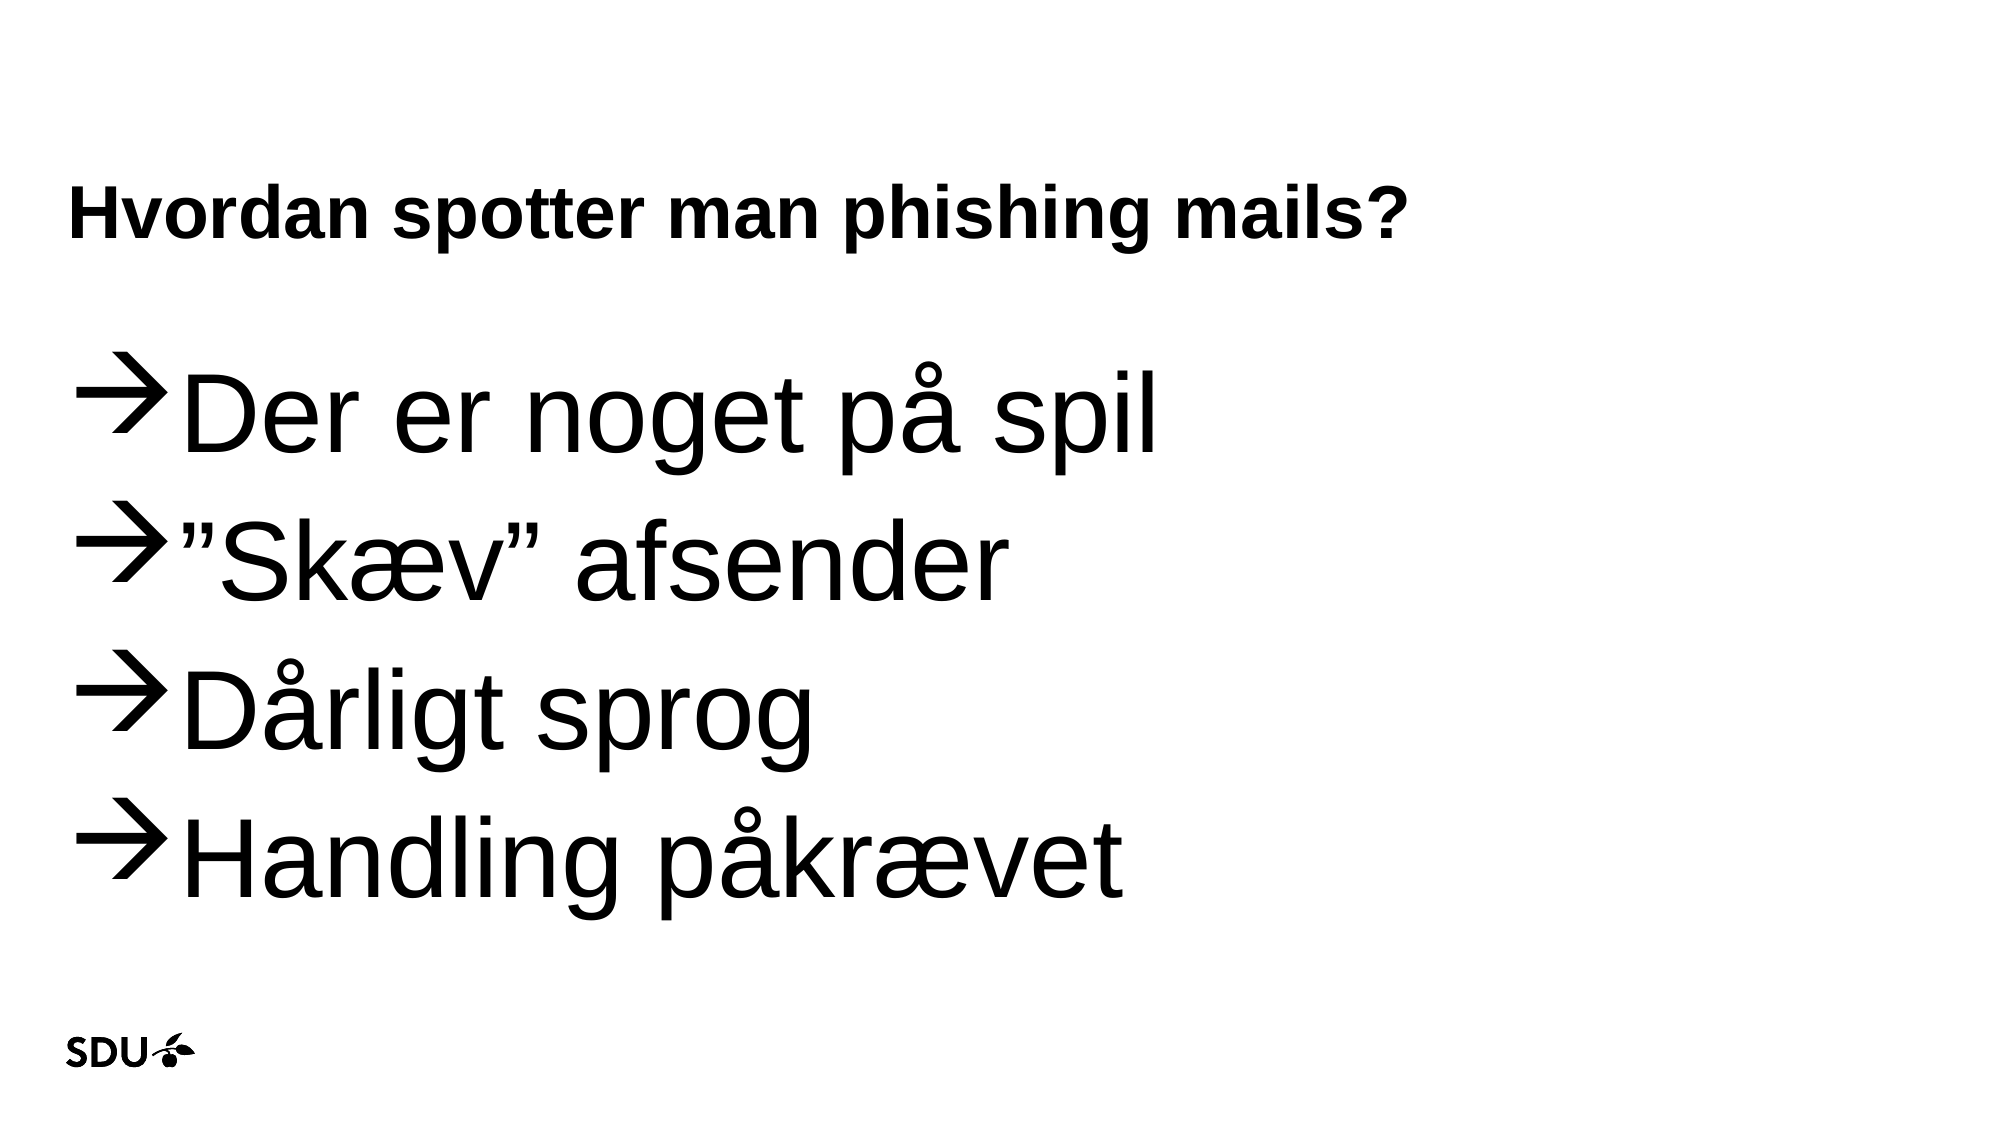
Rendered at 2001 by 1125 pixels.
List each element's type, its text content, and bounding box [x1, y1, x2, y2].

list Der er noget på spil ”Skæv” afsender Dårligt sprog Handling påkrævet [67, 326, 1866, 961]
title Hvordan spotter man phishing mails? [67, 168, 1866, 279]
